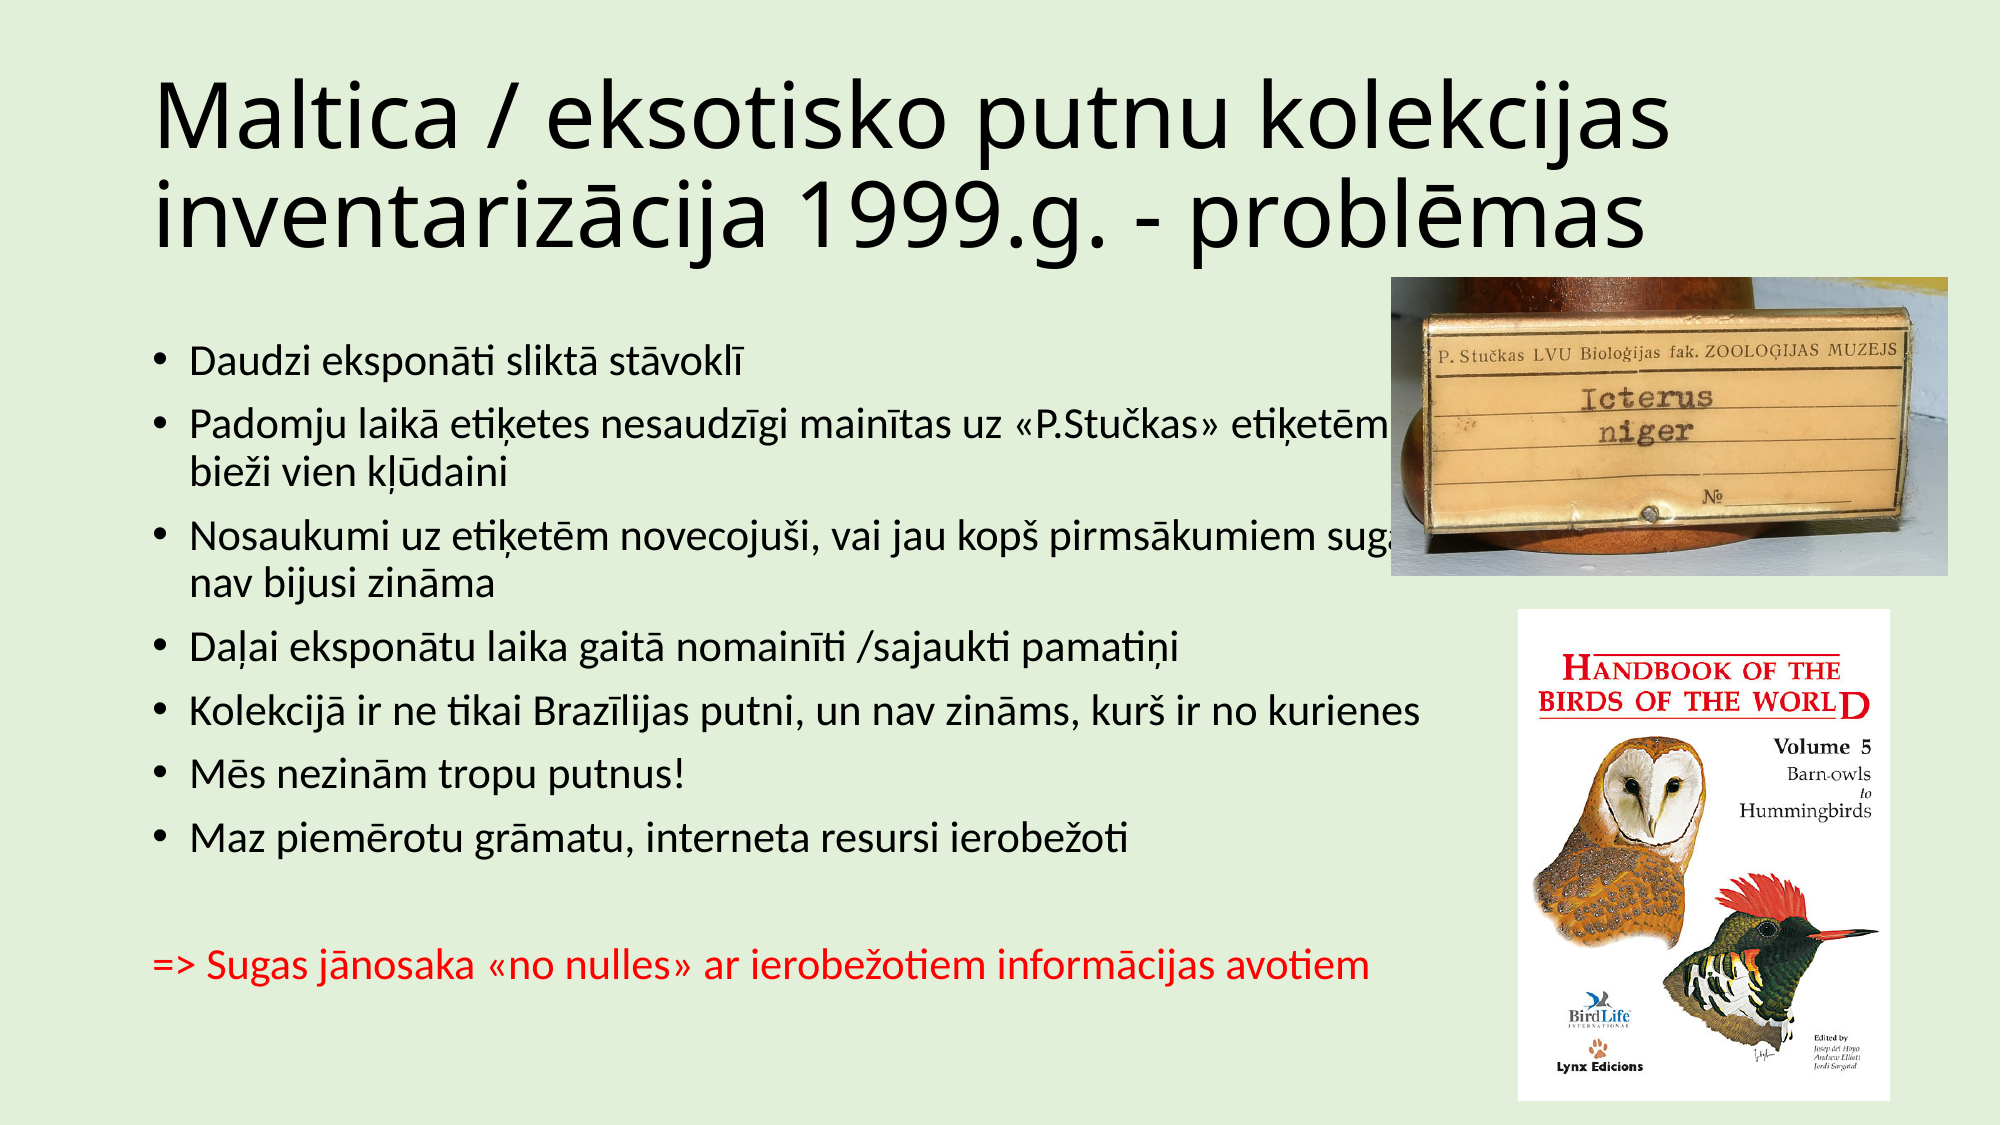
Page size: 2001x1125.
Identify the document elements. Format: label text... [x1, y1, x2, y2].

picture [1518, 609, 1890, 1101]
title Maltica / eksotisko putnu kolekcijas inventarizācija 1999.g. - problēmas [137, 59, 1863, 278]
list Daudzi eksponāti sliktā stāvoklī Padomju laikā etiķetes nesaudzīgi mainītas uz «P.Stučkas» etiķetēm, bieži vien kļūdaini Nosaukumi uz etiķetēm novecojuši, vai jau kopš pirmsākumiem suga nav bijusi zināma Daļai eksponātu laika gaitā nomainīti /sajaukti pamatiņi Kolekcijā ir ne tikai Brazīlijas putni, un nav zināms, kurš ir no kurienes Mēs nezinām tropu putnus! Maz piemērotu grāmatu, interneta resursi ierobežoti => Sugas jānosaka «no nulles» ar ierobežotiem informācijas avotiem [137, 329, 1447, 1044]
picture [1391, 277, 1948, 576]
